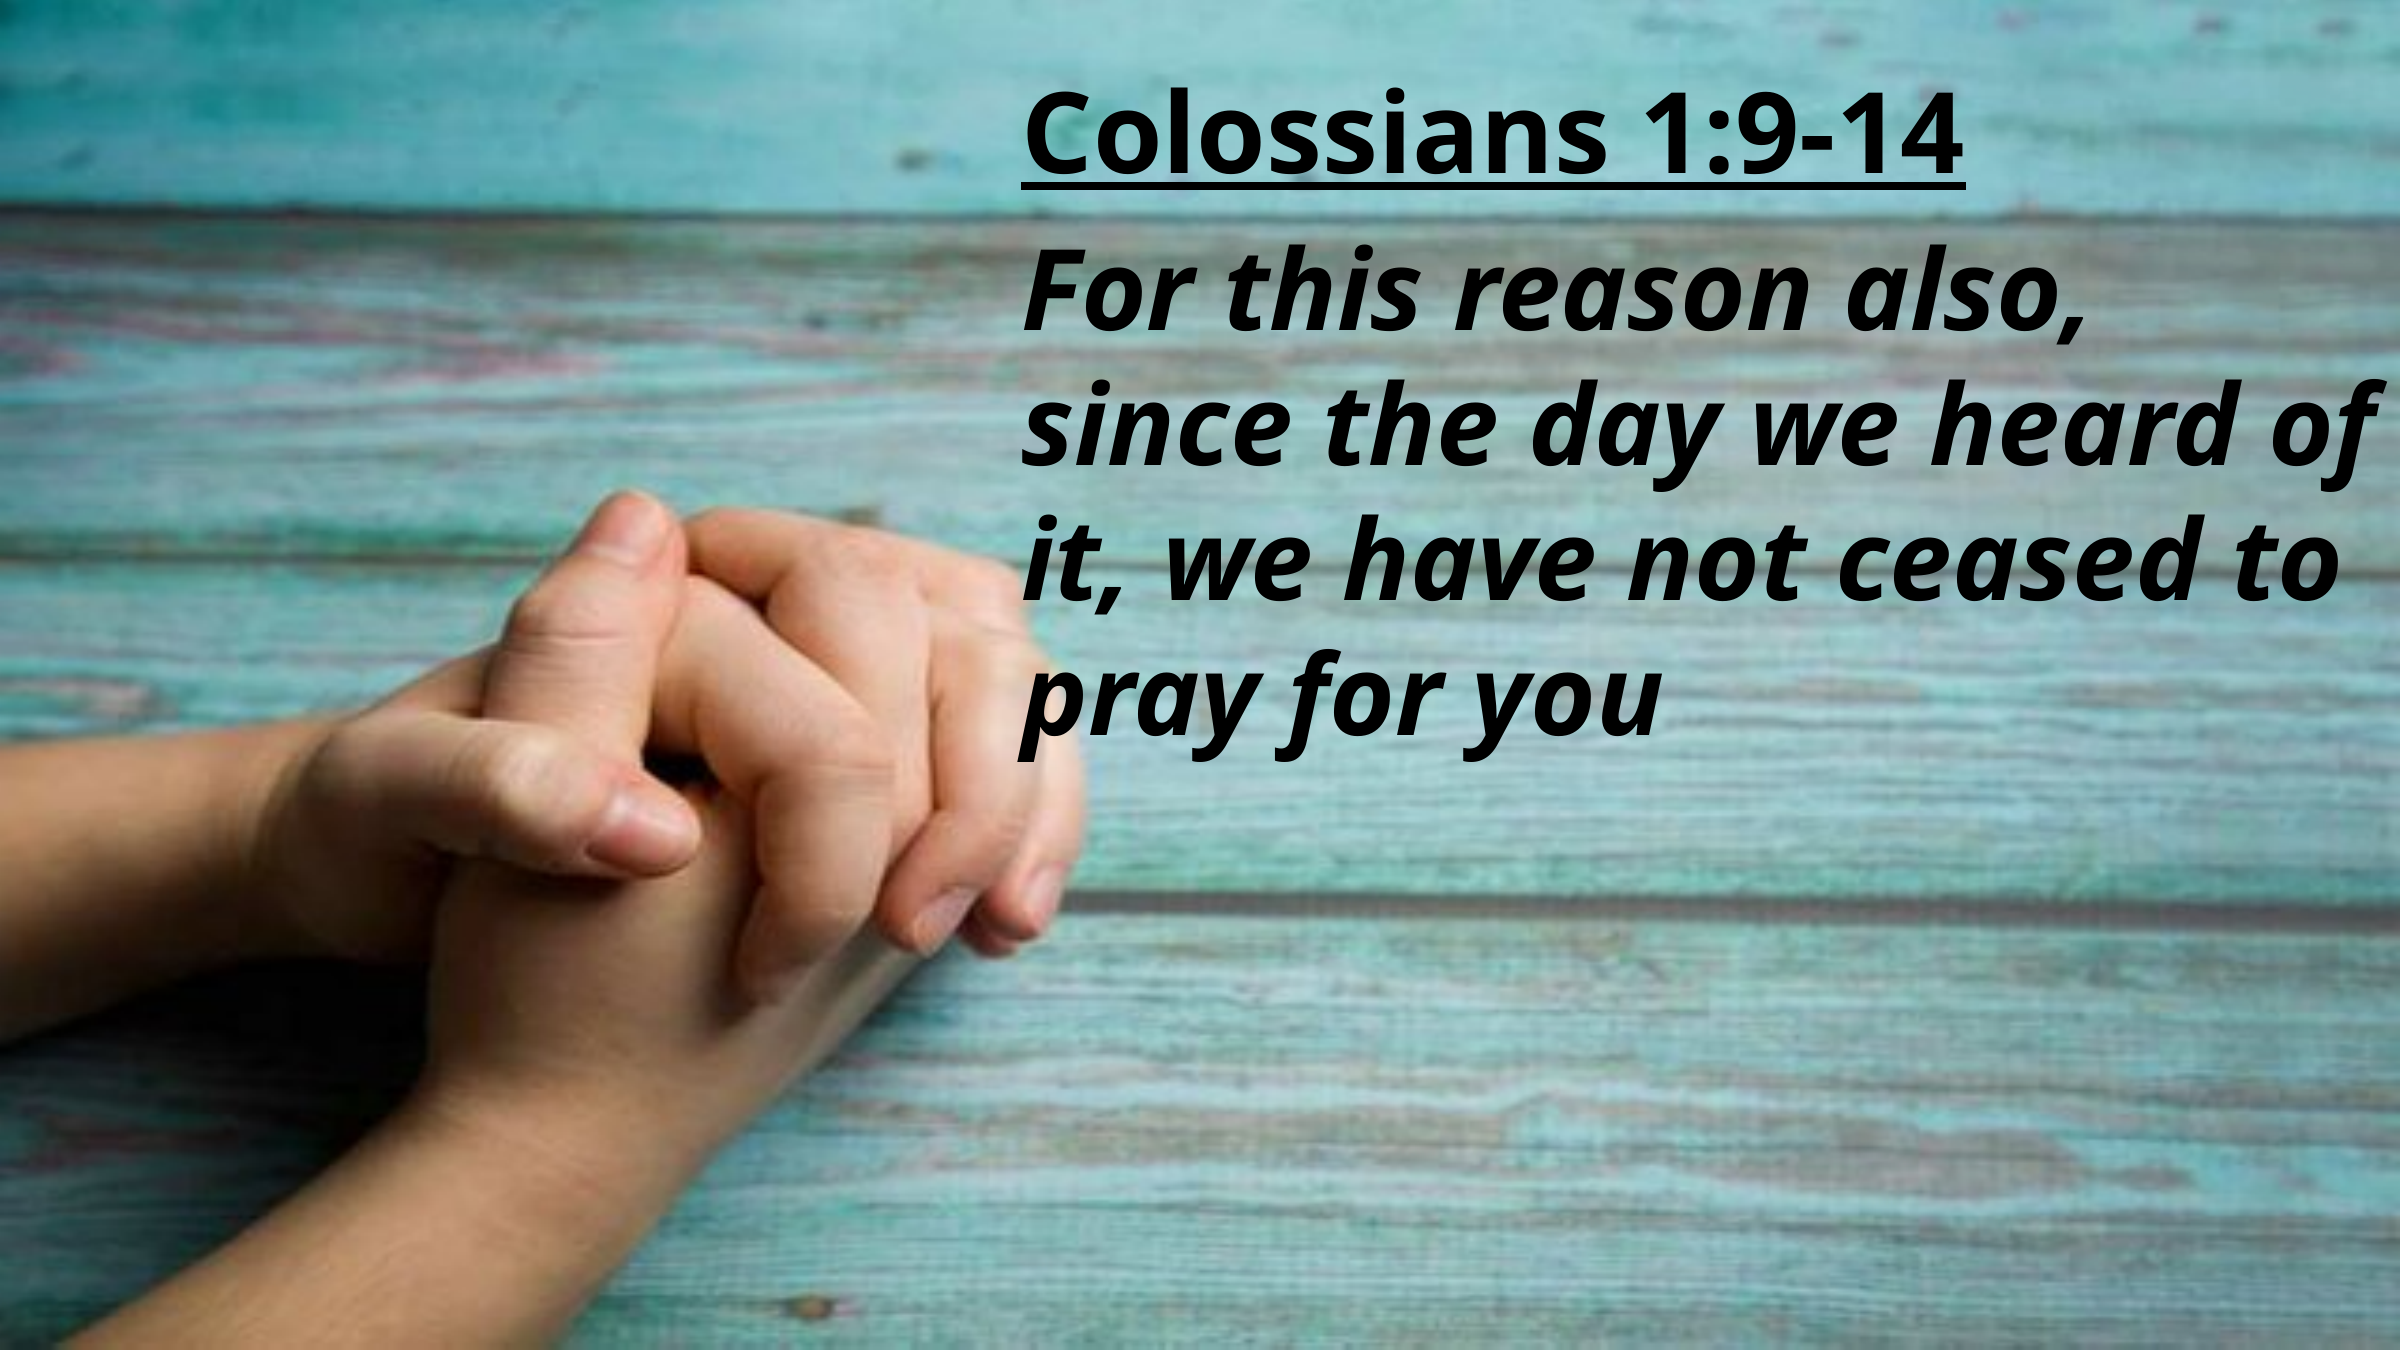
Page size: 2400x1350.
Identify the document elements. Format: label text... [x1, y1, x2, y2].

picture [0, 0, 2400, 1350]
list Colossians 1:9-14 For this reason also, since the day we heard of it, we have not ceased to pray for you [999, 50, 2400, 1350]
